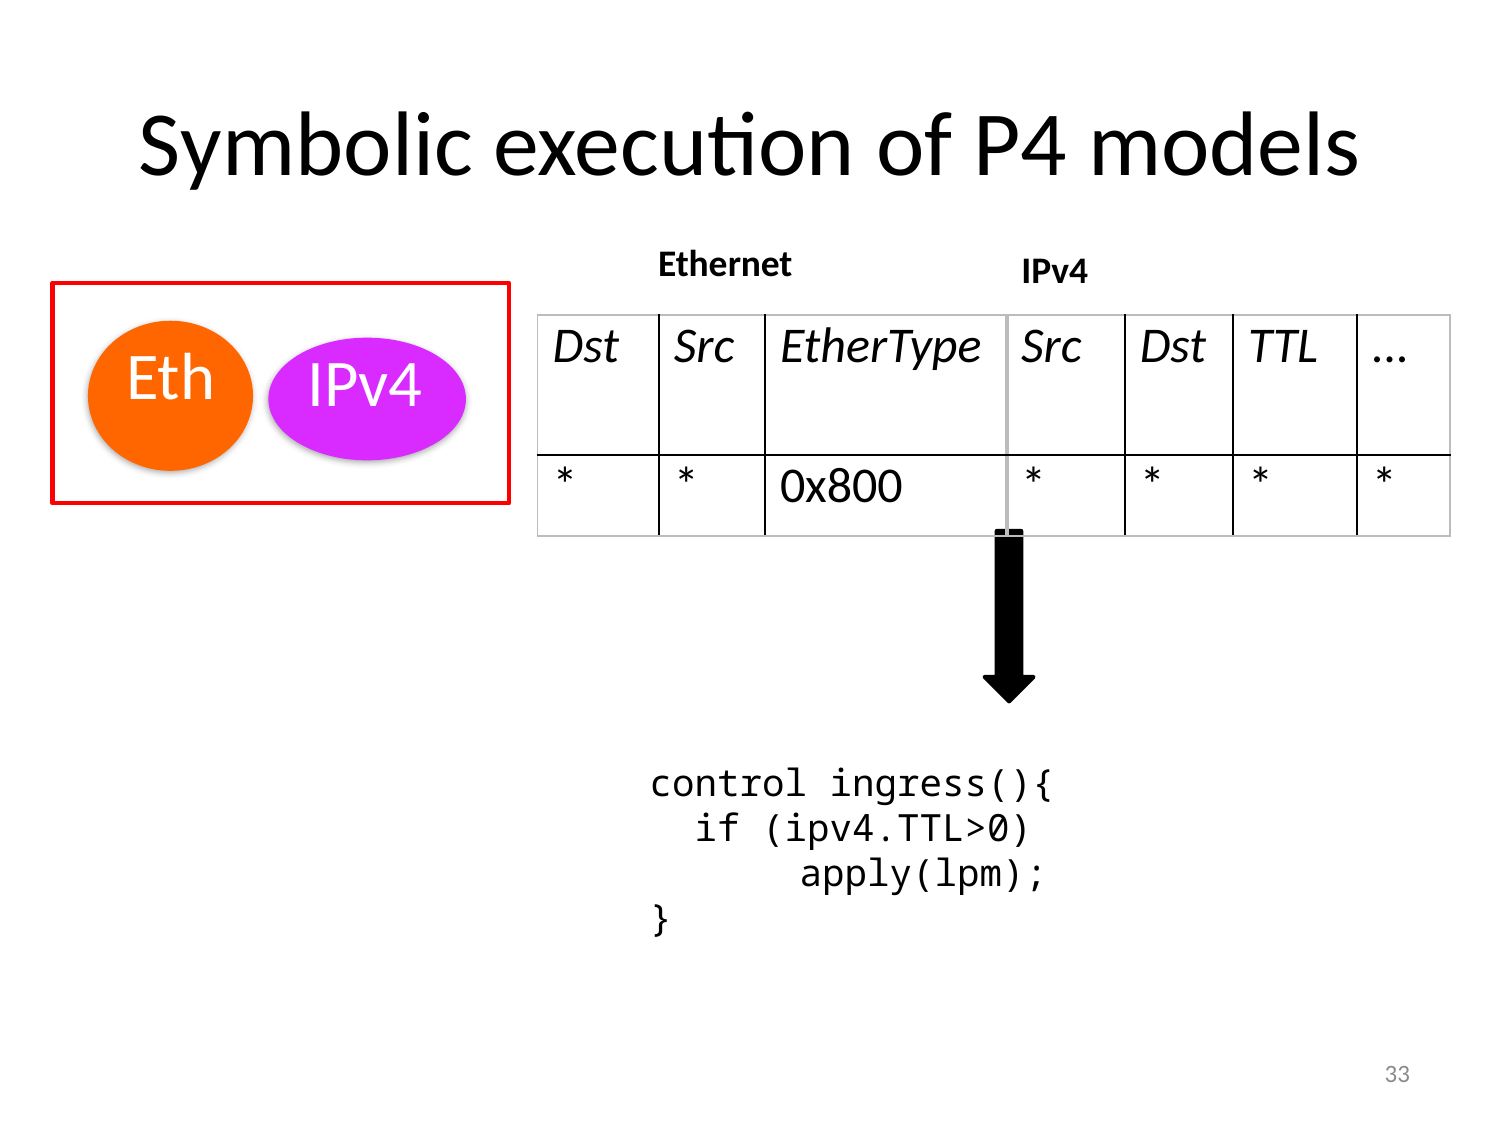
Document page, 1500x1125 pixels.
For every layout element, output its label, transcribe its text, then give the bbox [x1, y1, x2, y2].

title Symbolic execution of P4 models [75, 45, 1425, 233]
slide_number 33 [1074, 1042, 1425, 1103]
table_header ... [1358, 316, 1449, 454]
table_cell * [1358, 456, 1449, 535]
text_box IPv4 [1006, 238, 1104, 299]
table_cell * [538, 456, 658, 535]
table_cell * [1234, 456, 1356, 535]
table_cell 0x800 [766, 456, 1005, 535]
table_header Dst [538, 316, 658, 454]
table_header Src [1007, 316, 1124, 454]
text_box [87, 320, 254, 472]
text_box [268, 331, 467, 461]
table_cell * [1126, 456, 1232, 535]
table_header EtherType [766, 316, 1005, 454]
text_box [50, 281, 511, 505]
table_cell * [660, 456, 764, 535]
text_box control ingress(){ if (ipv4.TTL>0) apply(lpm); } [634, 751, 1398, 947]
text_box [982, 537, 1036, 704]
table_header Src [660, 316, 764, 454]
table_cell * [1007, 456, 1124, 535]
text_box Ethernet [643, 231, 808, 292]
table_header TTL [1234, 316, 1356, 454]
table_header Dst [1126, 316, 1232, 454]
